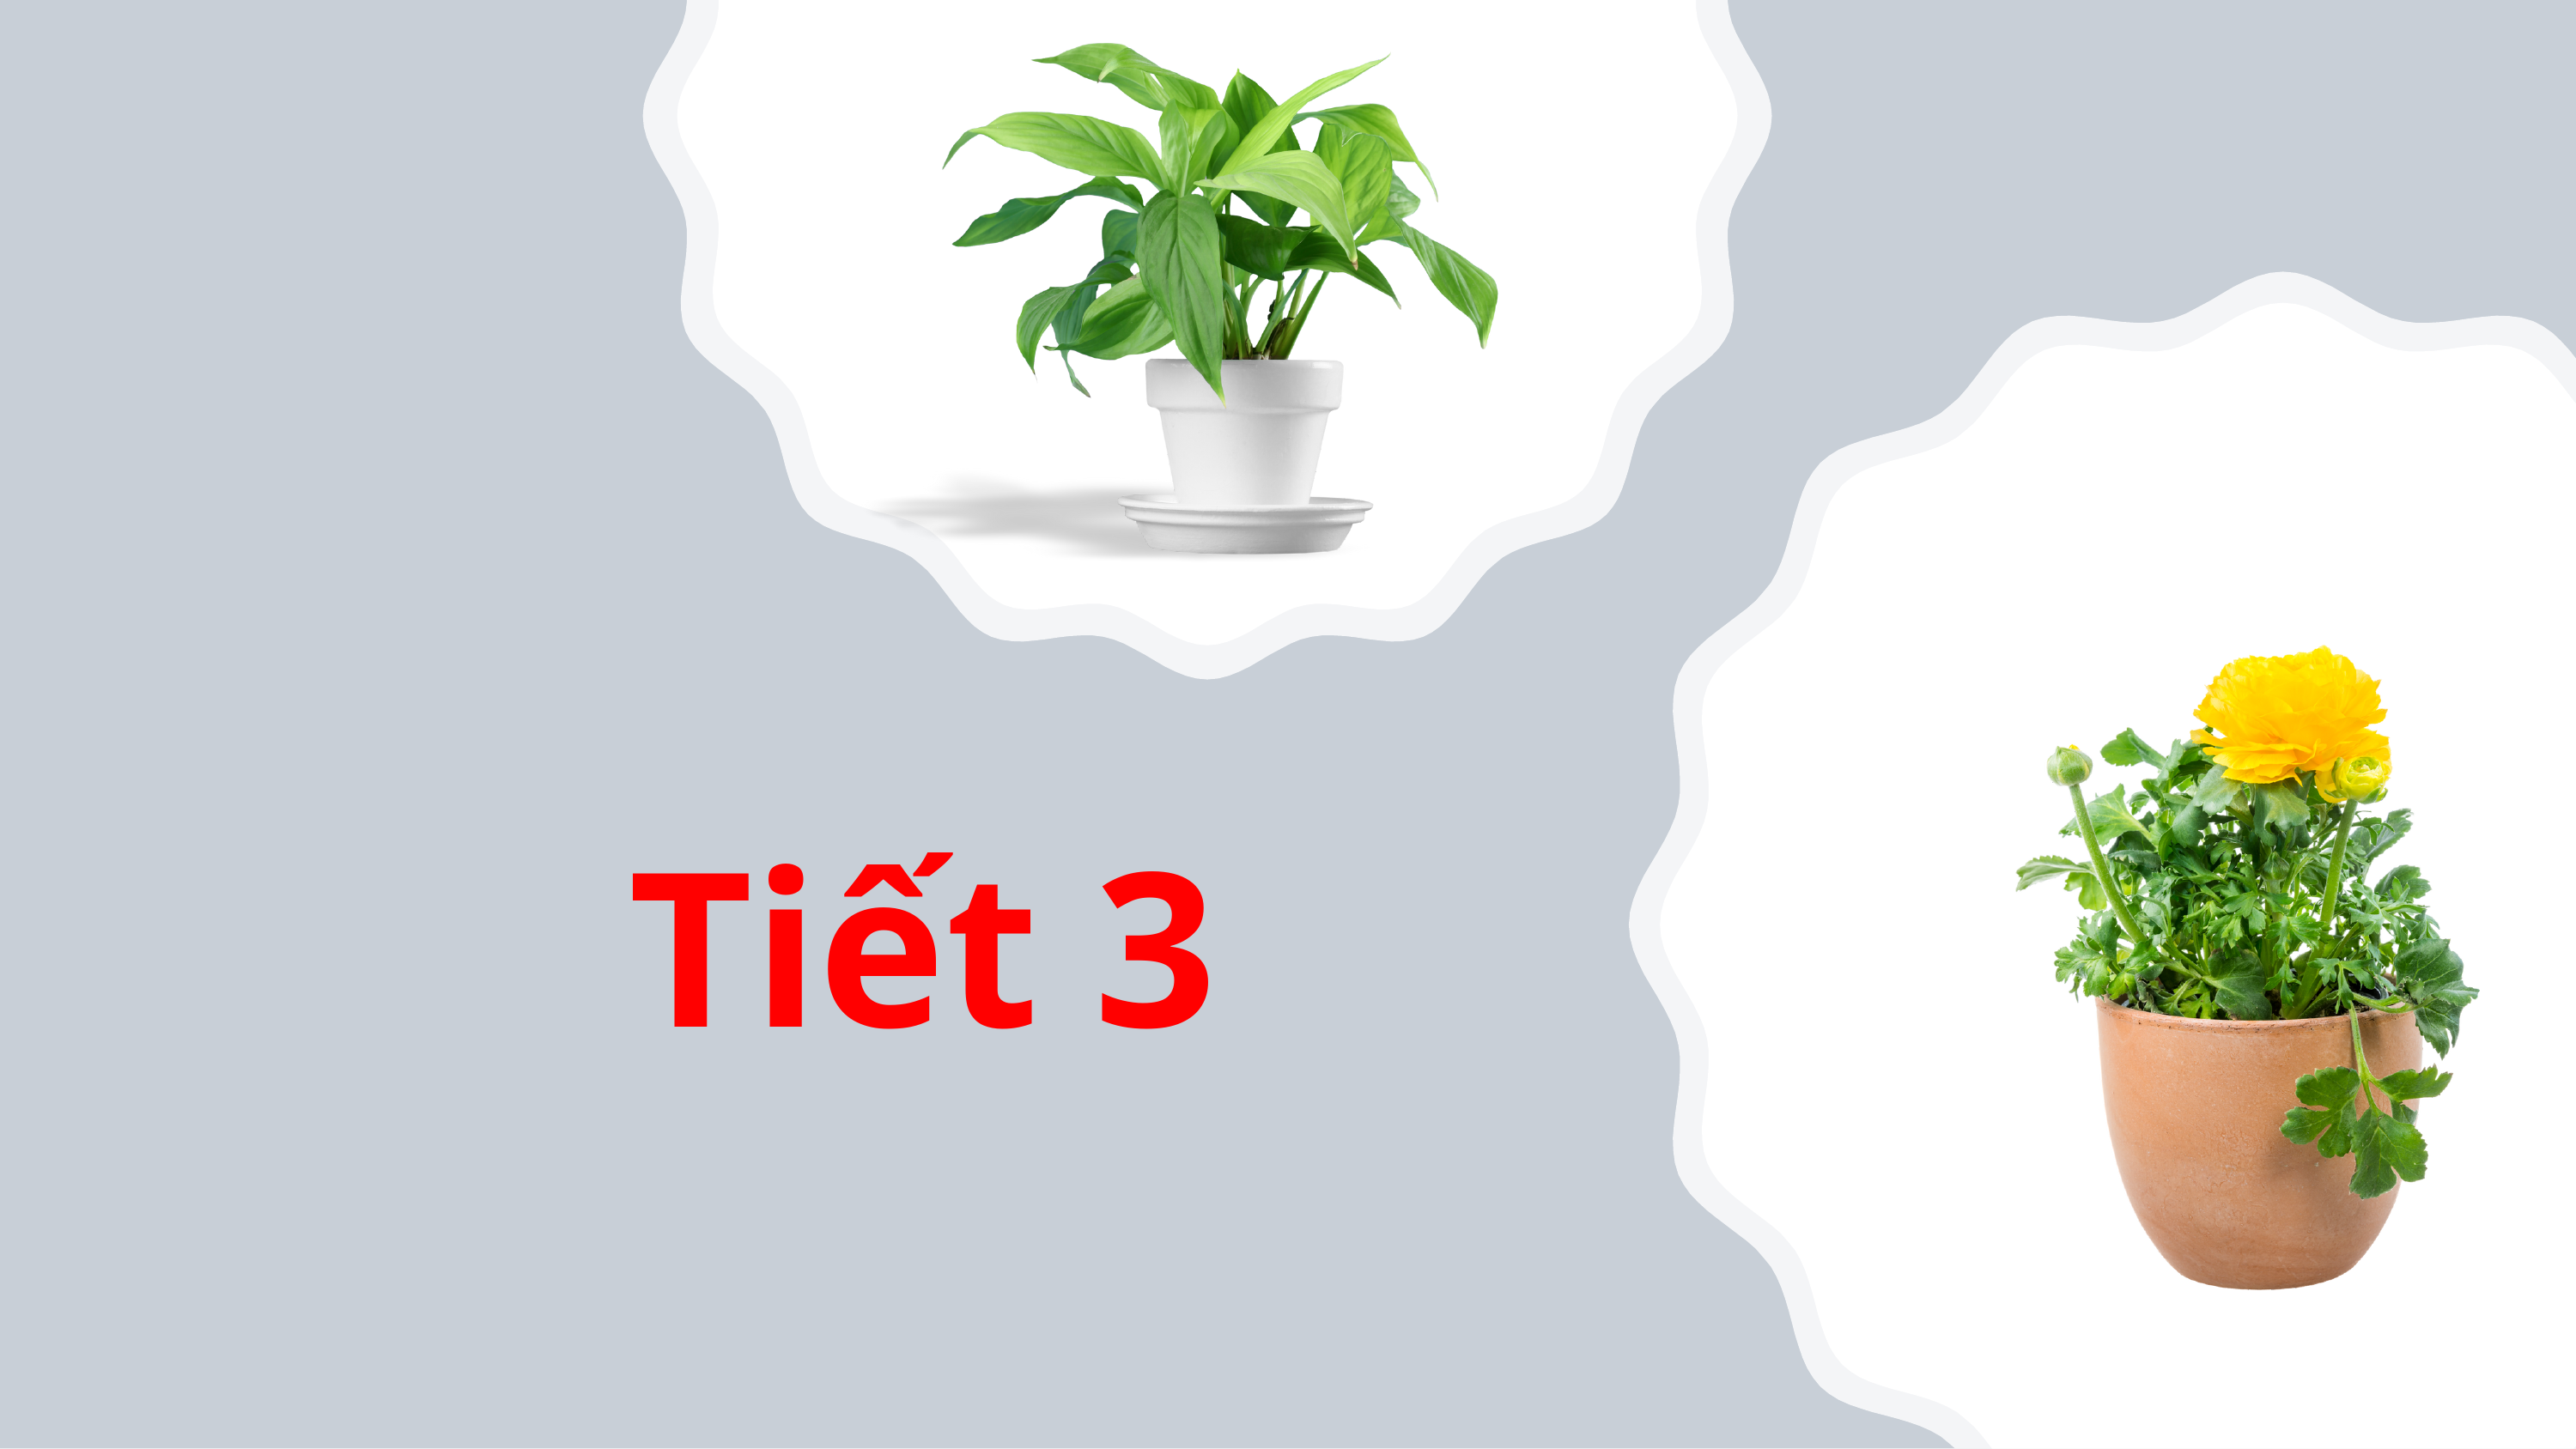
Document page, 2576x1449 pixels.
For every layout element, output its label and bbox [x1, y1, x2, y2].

picture [2015, 645, 2481, 1290]
picture [858, 41, 1498, 564]
text_box [0, 0, 2576, 1449]
